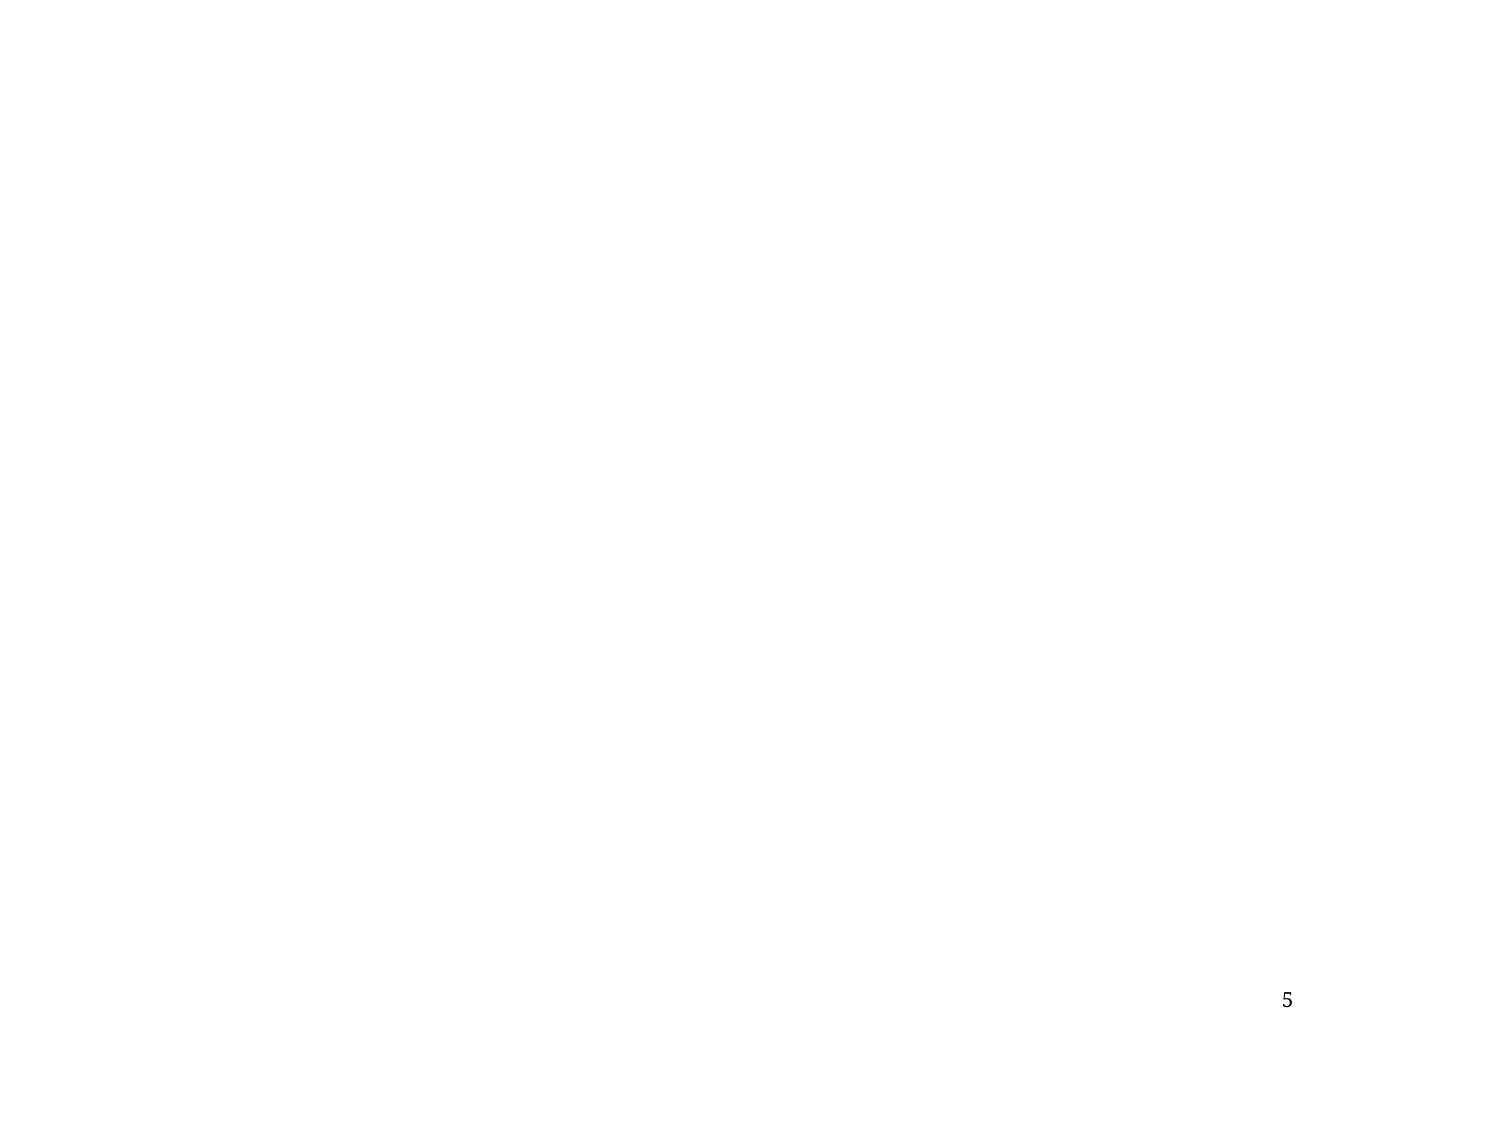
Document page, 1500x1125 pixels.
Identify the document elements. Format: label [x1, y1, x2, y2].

text_box [134, 41, 1366, 1083]
